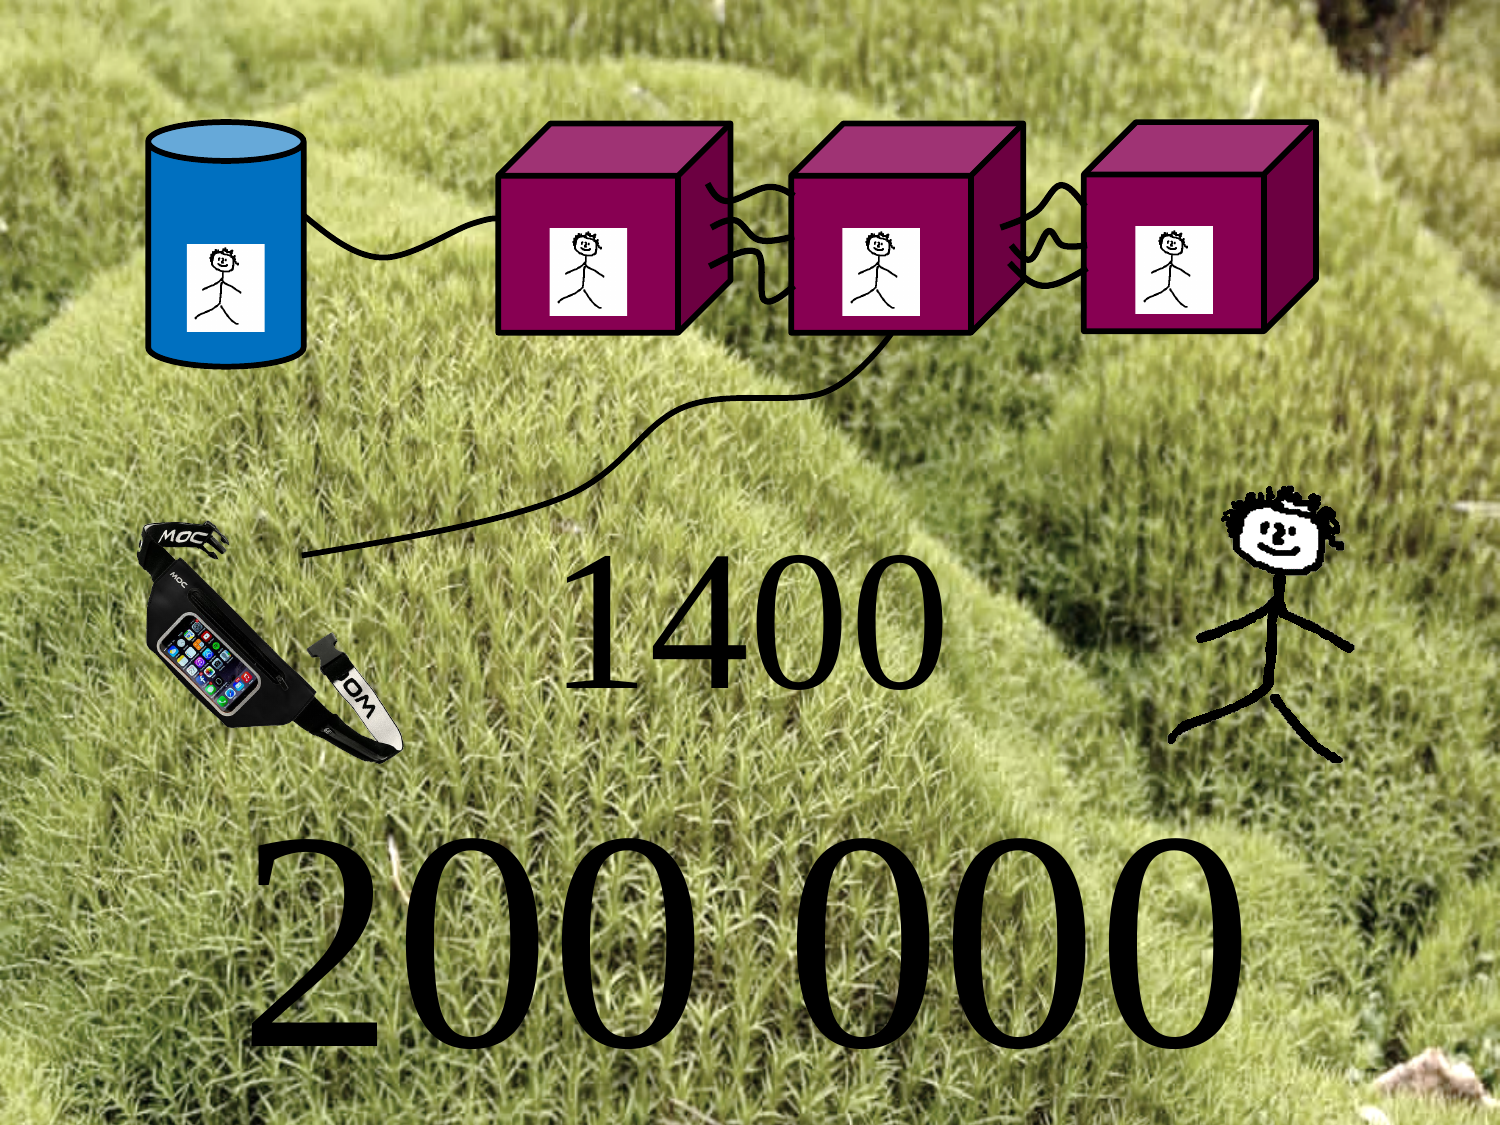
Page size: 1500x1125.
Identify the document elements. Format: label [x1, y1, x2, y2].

text_box [707, 183, 1088, 302]
picture [0, 0, 1500, 1125]
